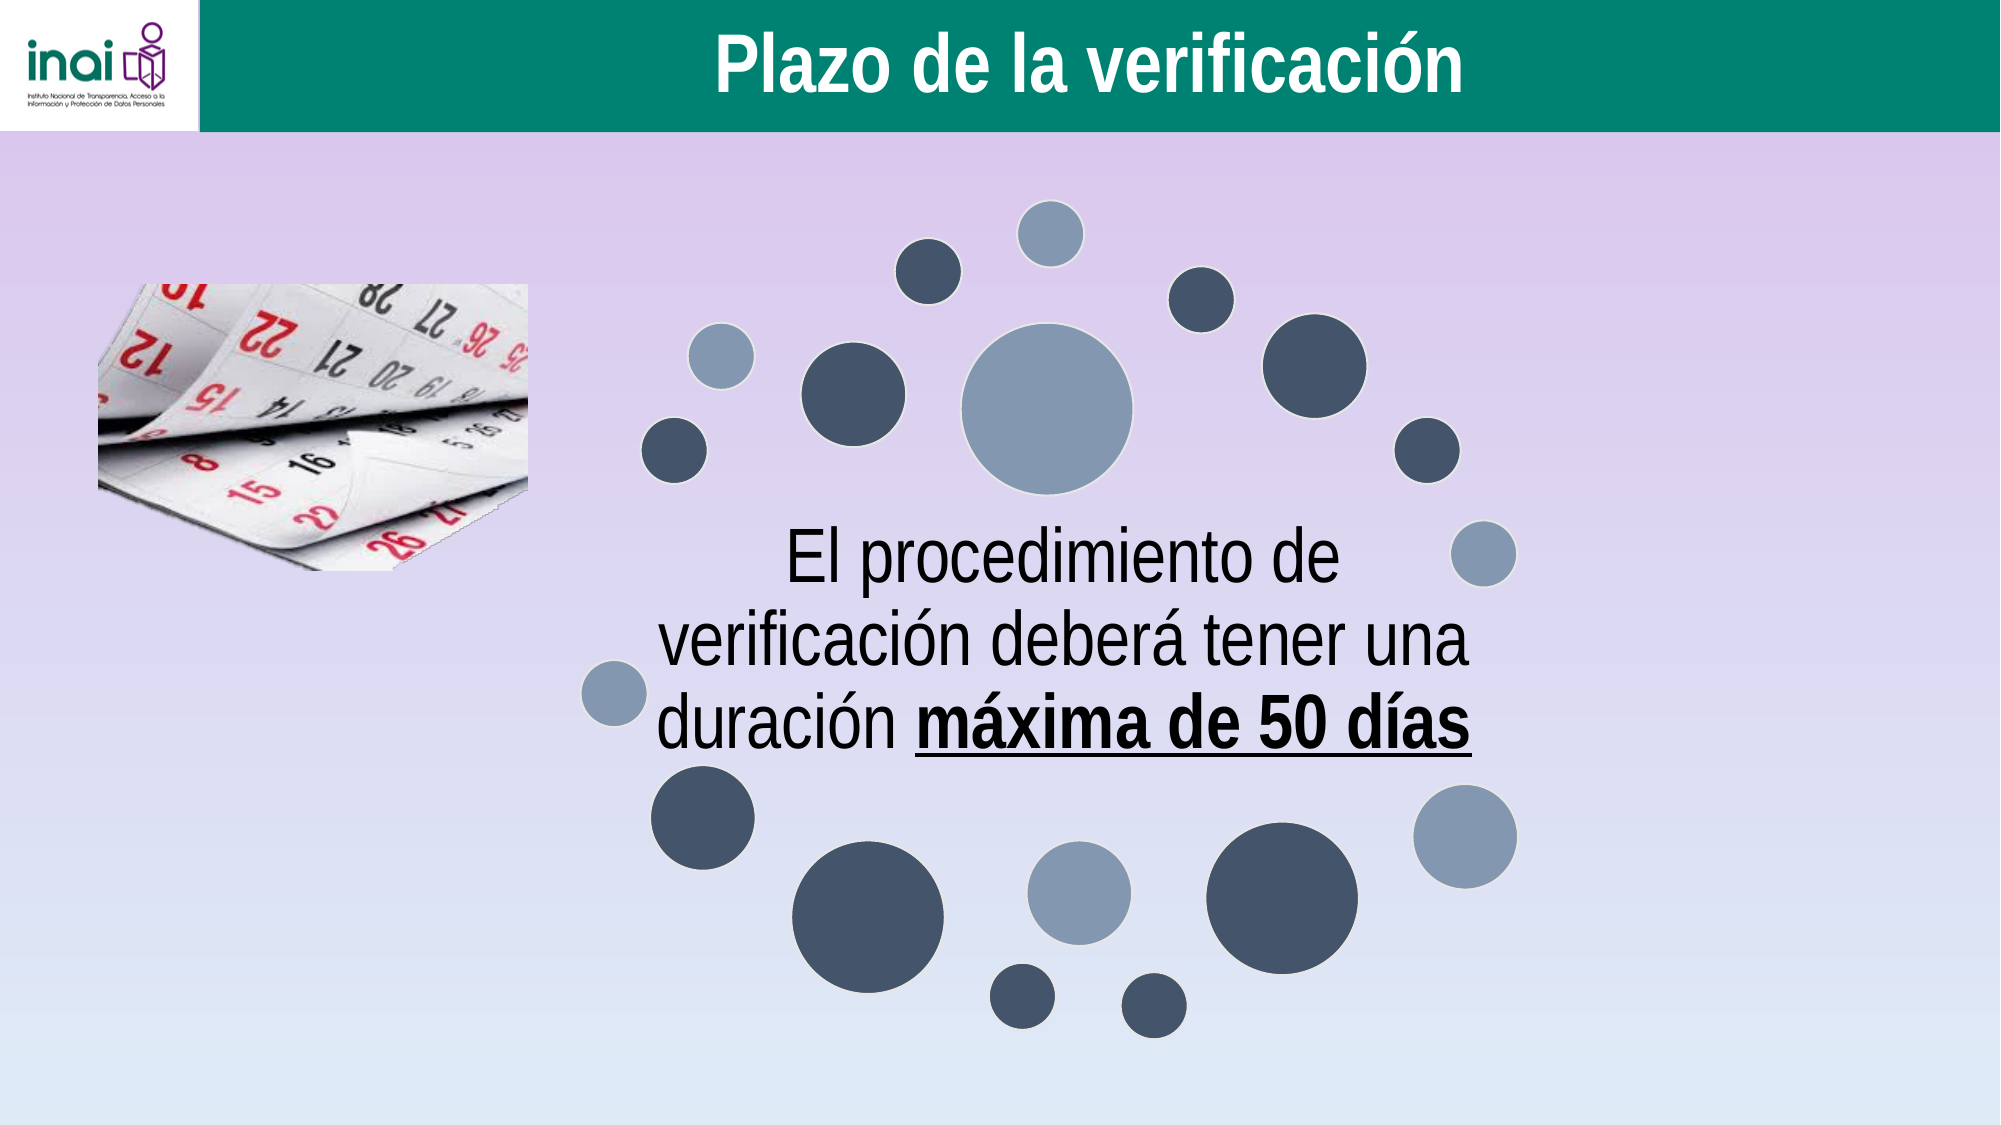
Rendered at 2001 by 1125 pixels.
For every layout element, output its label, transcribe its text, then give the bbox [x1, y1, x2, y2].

text_box Plazo de la verificación [199, 0, 2000, 133]
picture [98, 284, 528, 571]
picture [0, 0, 198, 131]
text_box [220, 192, 1891, 1048]
